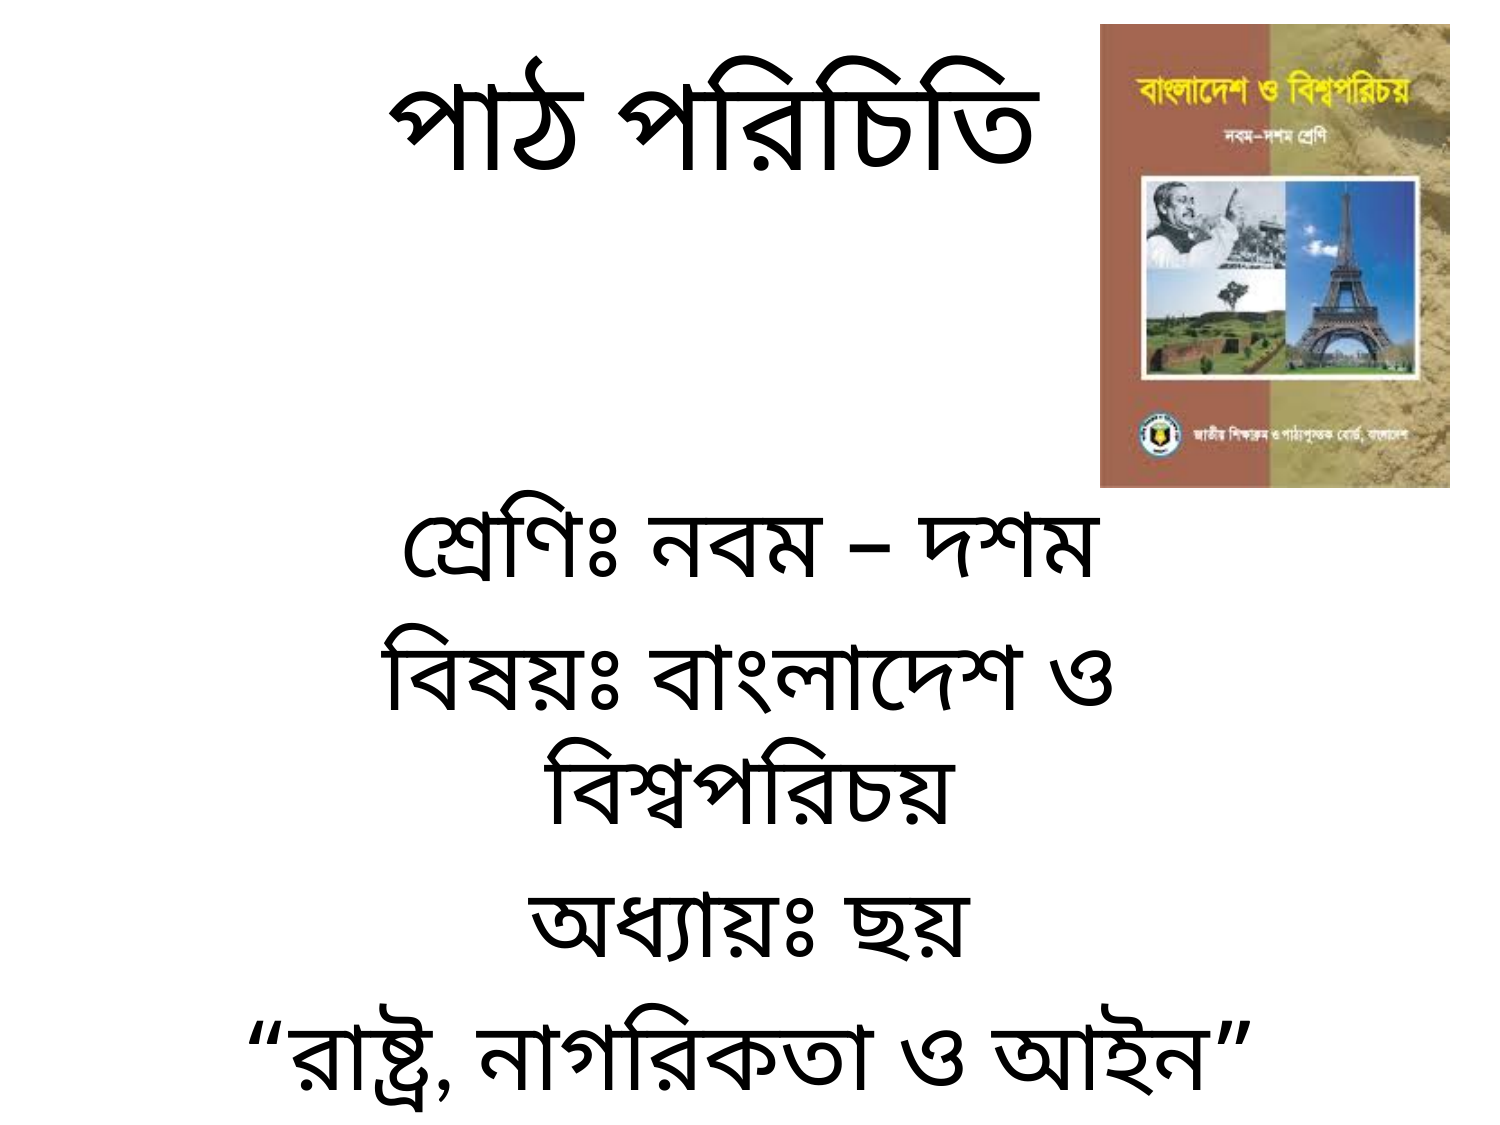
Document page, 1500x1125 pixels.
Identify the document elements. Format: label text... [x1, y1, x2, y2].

title পাঠ পরিচিতি [75, 0, 1351, 242]
subtitle শ্রেণিঃ নবম – দশম বিষয়ঃ বাংলাদেশ ও বিশ্বপরিচয় অধ্যায়ঃ ছয় “রাষ্ট্র, নাগরিকতা ও আইন” [225, 474, 1275, 1125]
picture [1099, 24, 1451, 488]
